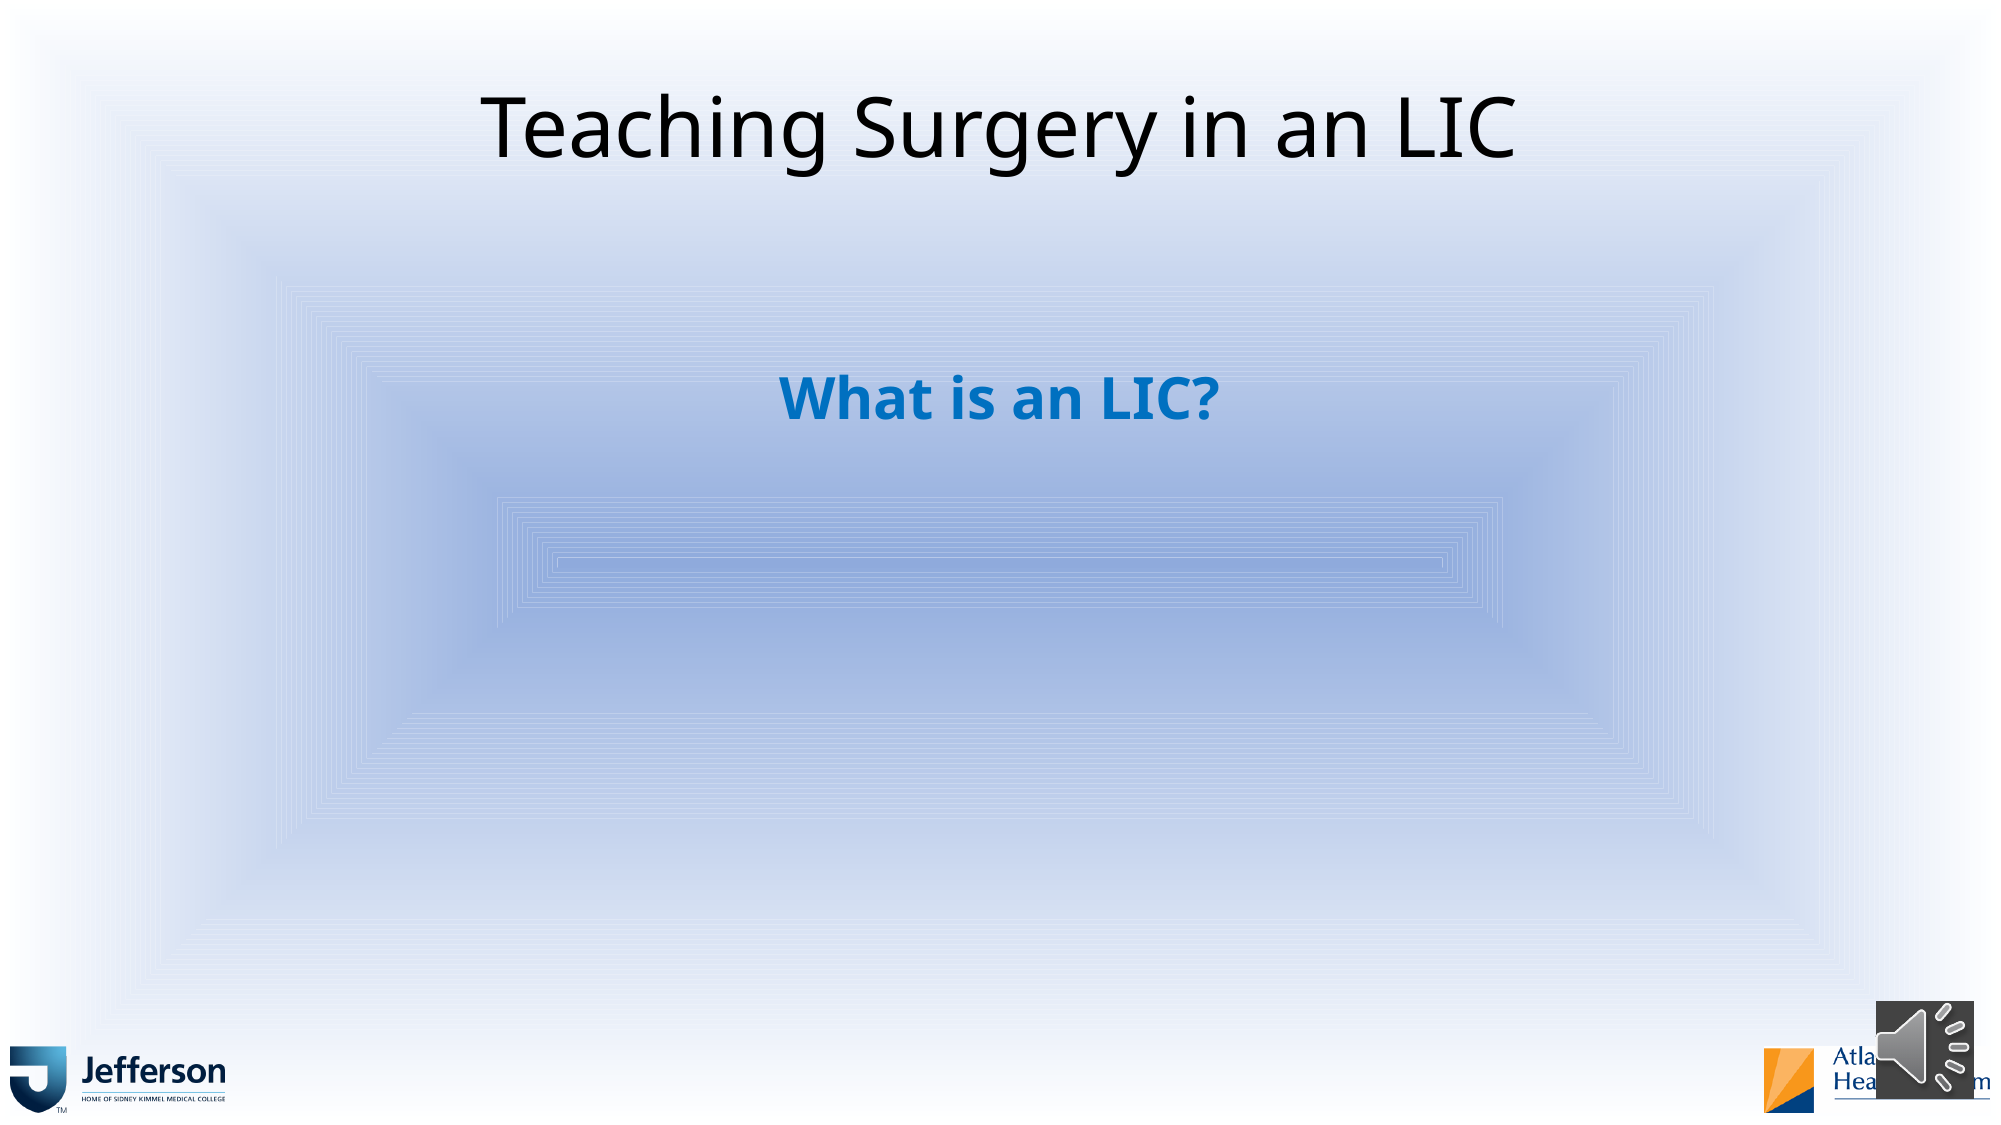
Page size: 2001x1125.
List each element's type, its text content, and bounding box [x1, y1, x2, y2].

picture [1764, 999, 1990, 1113]
title Teaching Surgery in an LIC [249, 65, 1750, 183]
picture [10, 1046, 225, 1113]
subtitle What is an LIC? [249, 361, 1750, 816]
